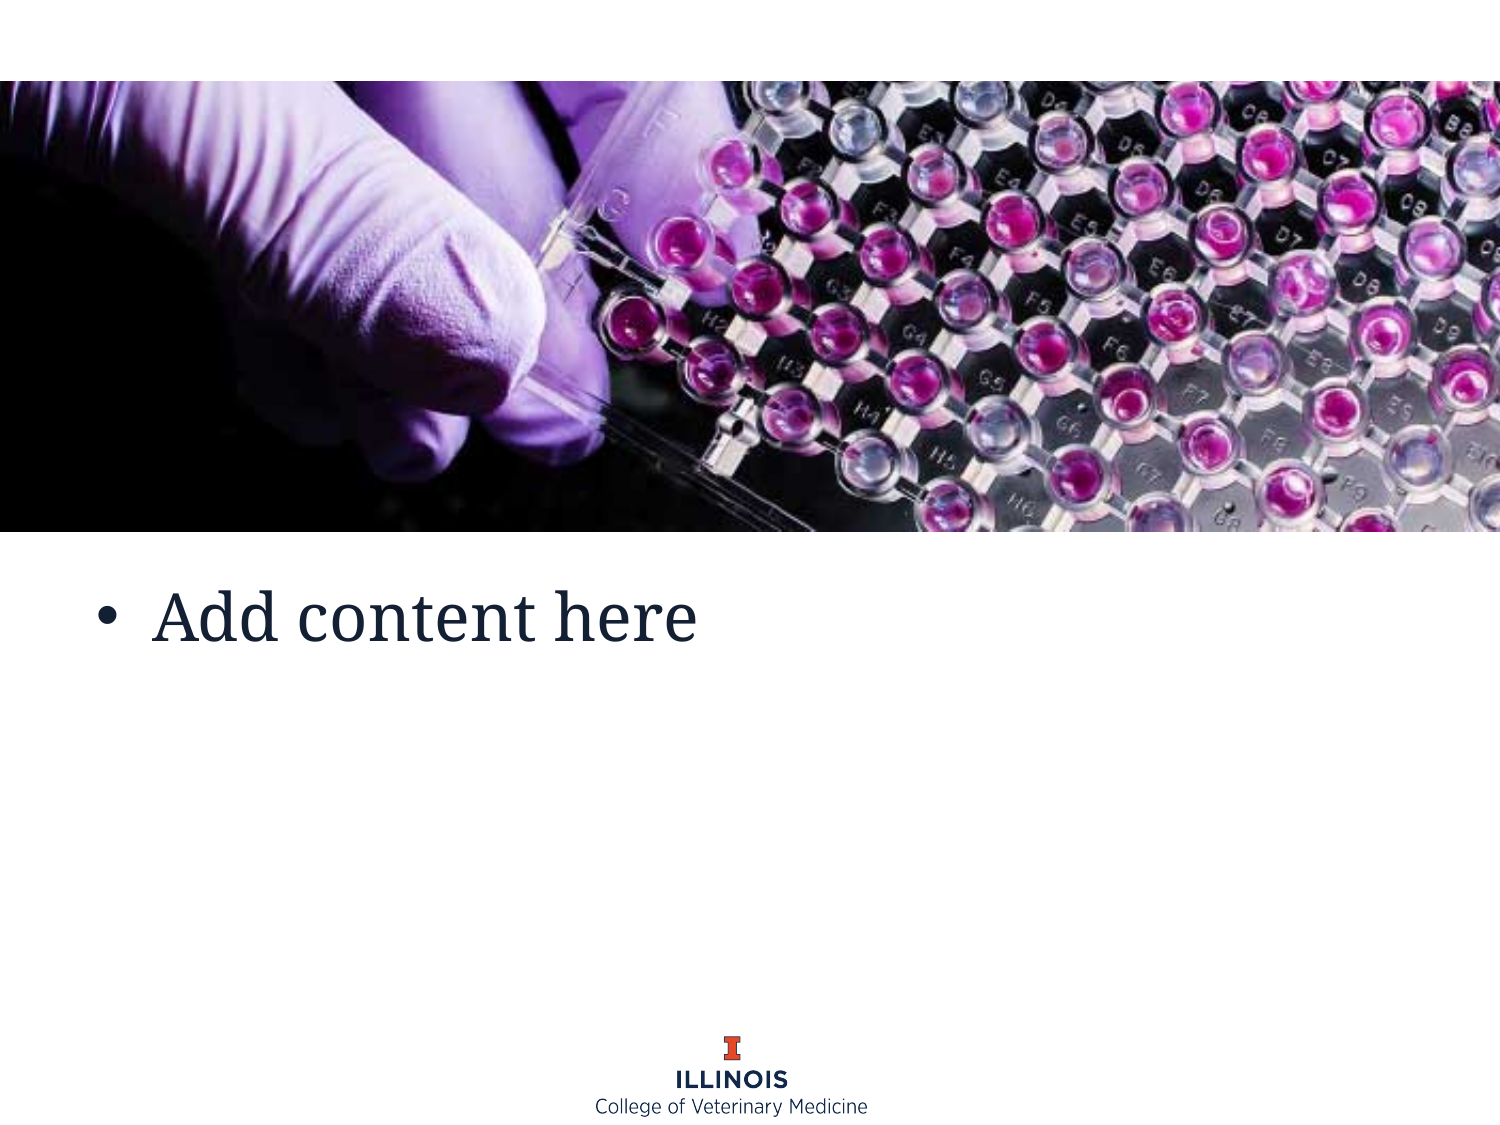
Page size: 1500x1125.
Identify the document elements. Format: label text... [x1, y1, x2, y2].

picture [572, 1030, 891, 1125]
picture [0, 81, 1500, 532]
list Add content here [81, 567, 1419, 1030]
